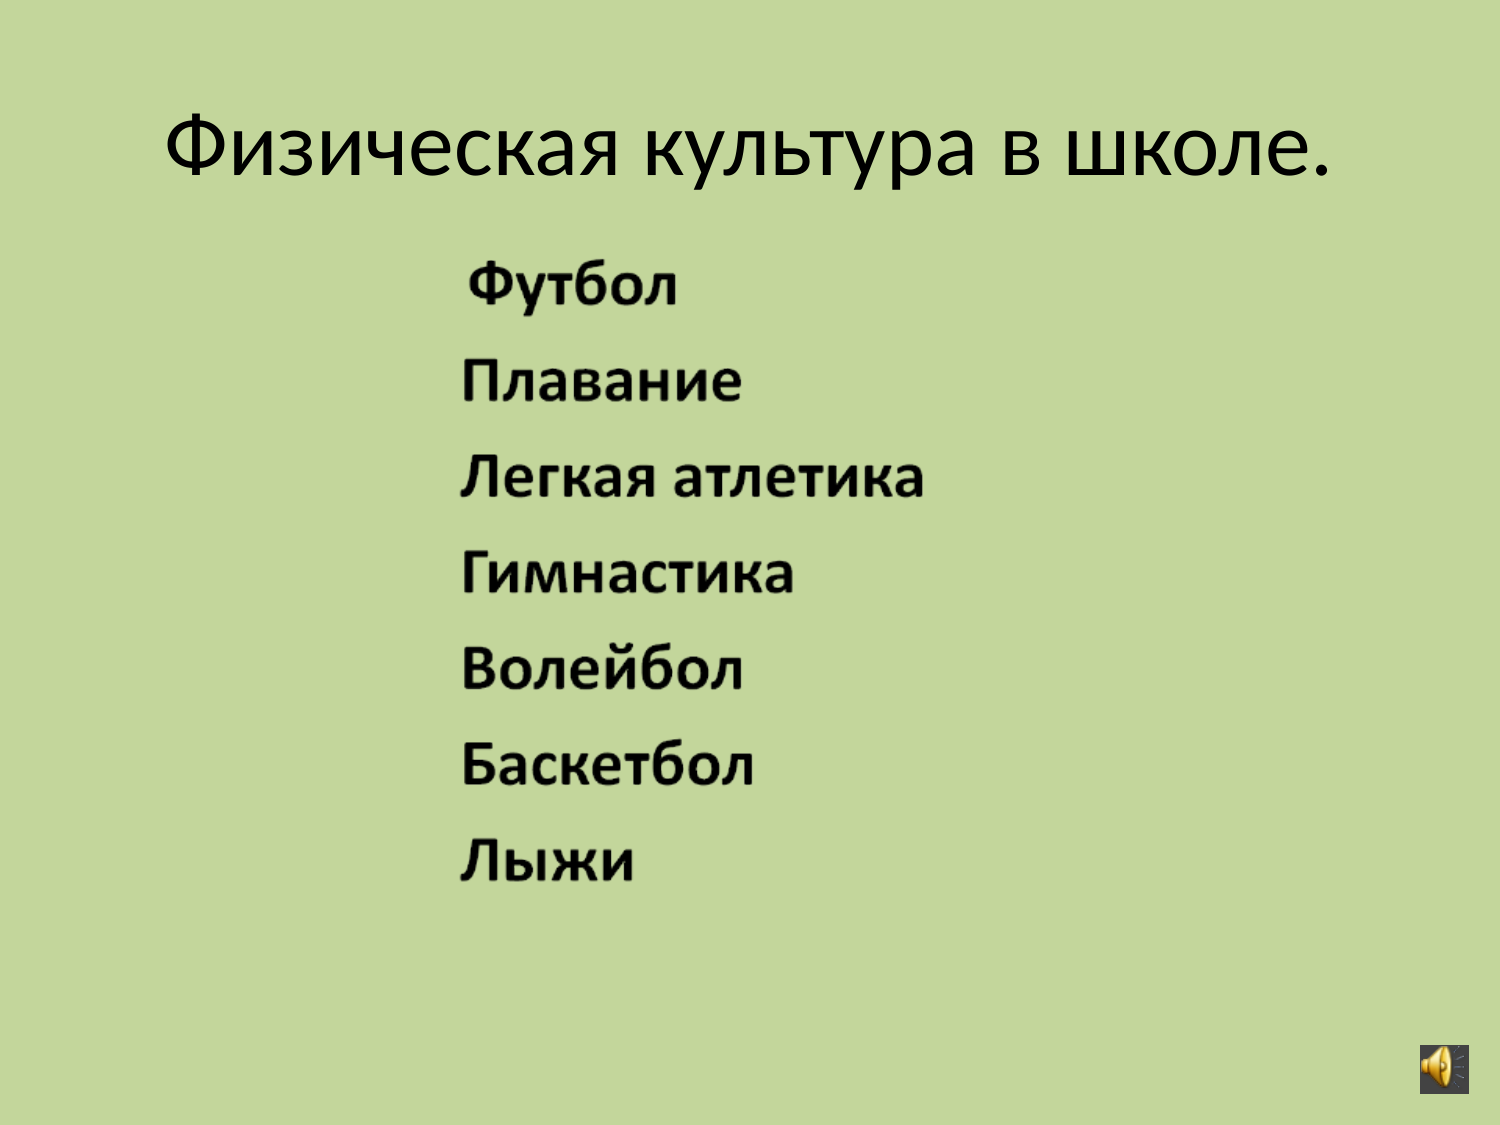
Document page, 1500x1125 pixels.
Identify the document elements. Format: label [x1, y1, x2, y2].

list [68, 33, 1500, 1125]
picture [1419, 1044, 1470, 1095]
